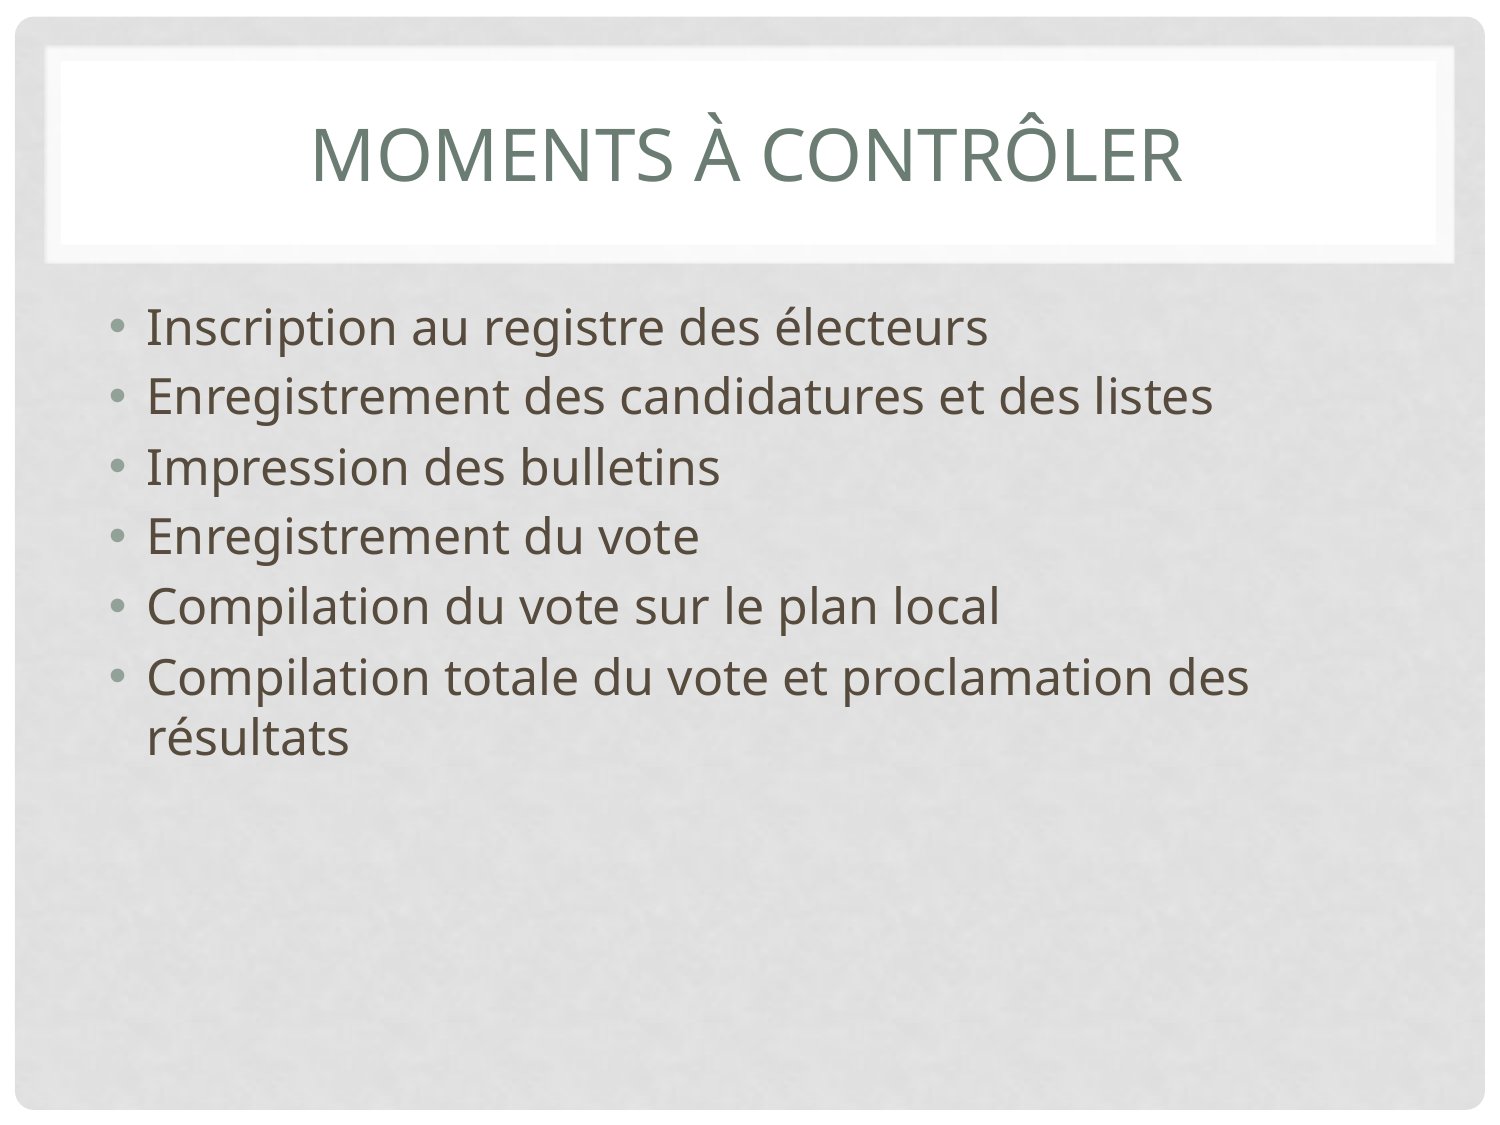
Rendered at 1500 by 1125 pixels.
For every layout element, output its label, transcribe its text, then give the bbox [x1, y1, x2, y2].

title Moments à contrôler [69, 66, 1425, 238]
list Inscription au registre des électeurs Enregistrement des candidatures et des listes Impression des bulletins Enregistrement du vote Compilation du vote sur le plan local Compilation totale du vote et proclamation des résultats [75, 287, 1425, 1005]
